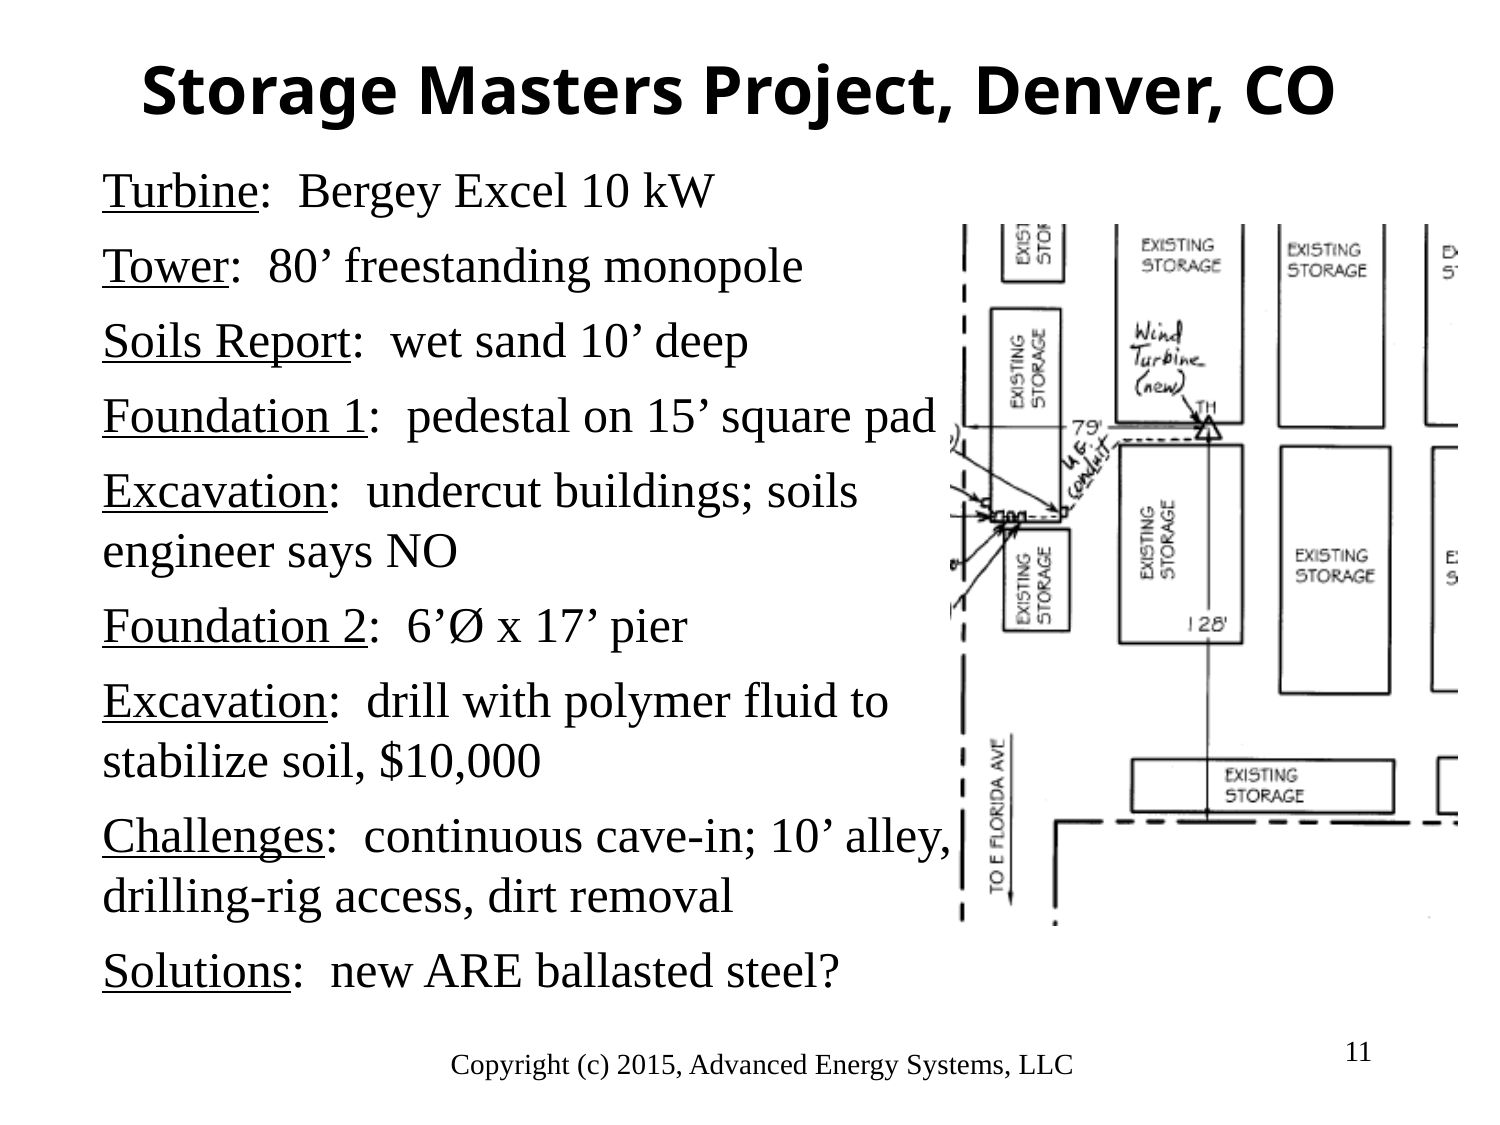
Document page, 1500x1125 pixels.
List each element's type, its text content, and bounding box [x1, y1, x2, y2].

slide_number 11 [1074, 1025, 1388, 1100]
text_box Storage Masters Project, Denver, CO [102, 37, 1378, 138]
picture [949, 224, 1459, 926]
text_box Turbine: Bergey Excel 10 kW Tower: 80’ freestanding monopole Soils Report: wet sand 10’ deep Foundation 1: pedestal on 15’ square pad Excavation: undercut buildings; soils engineer says NO Foundation 2: 6’Ø x 17’ pier Excavation: drill with polymer fluid to stabilize soil, $10,000 Challenges: continuous cave-in; 10’ alley, drilling-rig access, dirt removal Solutions: new ARE ballasted steel? [87, 149, 975, 1025]
footer Copyright (c) 2015, Advanced Energy Systems, LLC [425, 1037, 1100, 1100]
